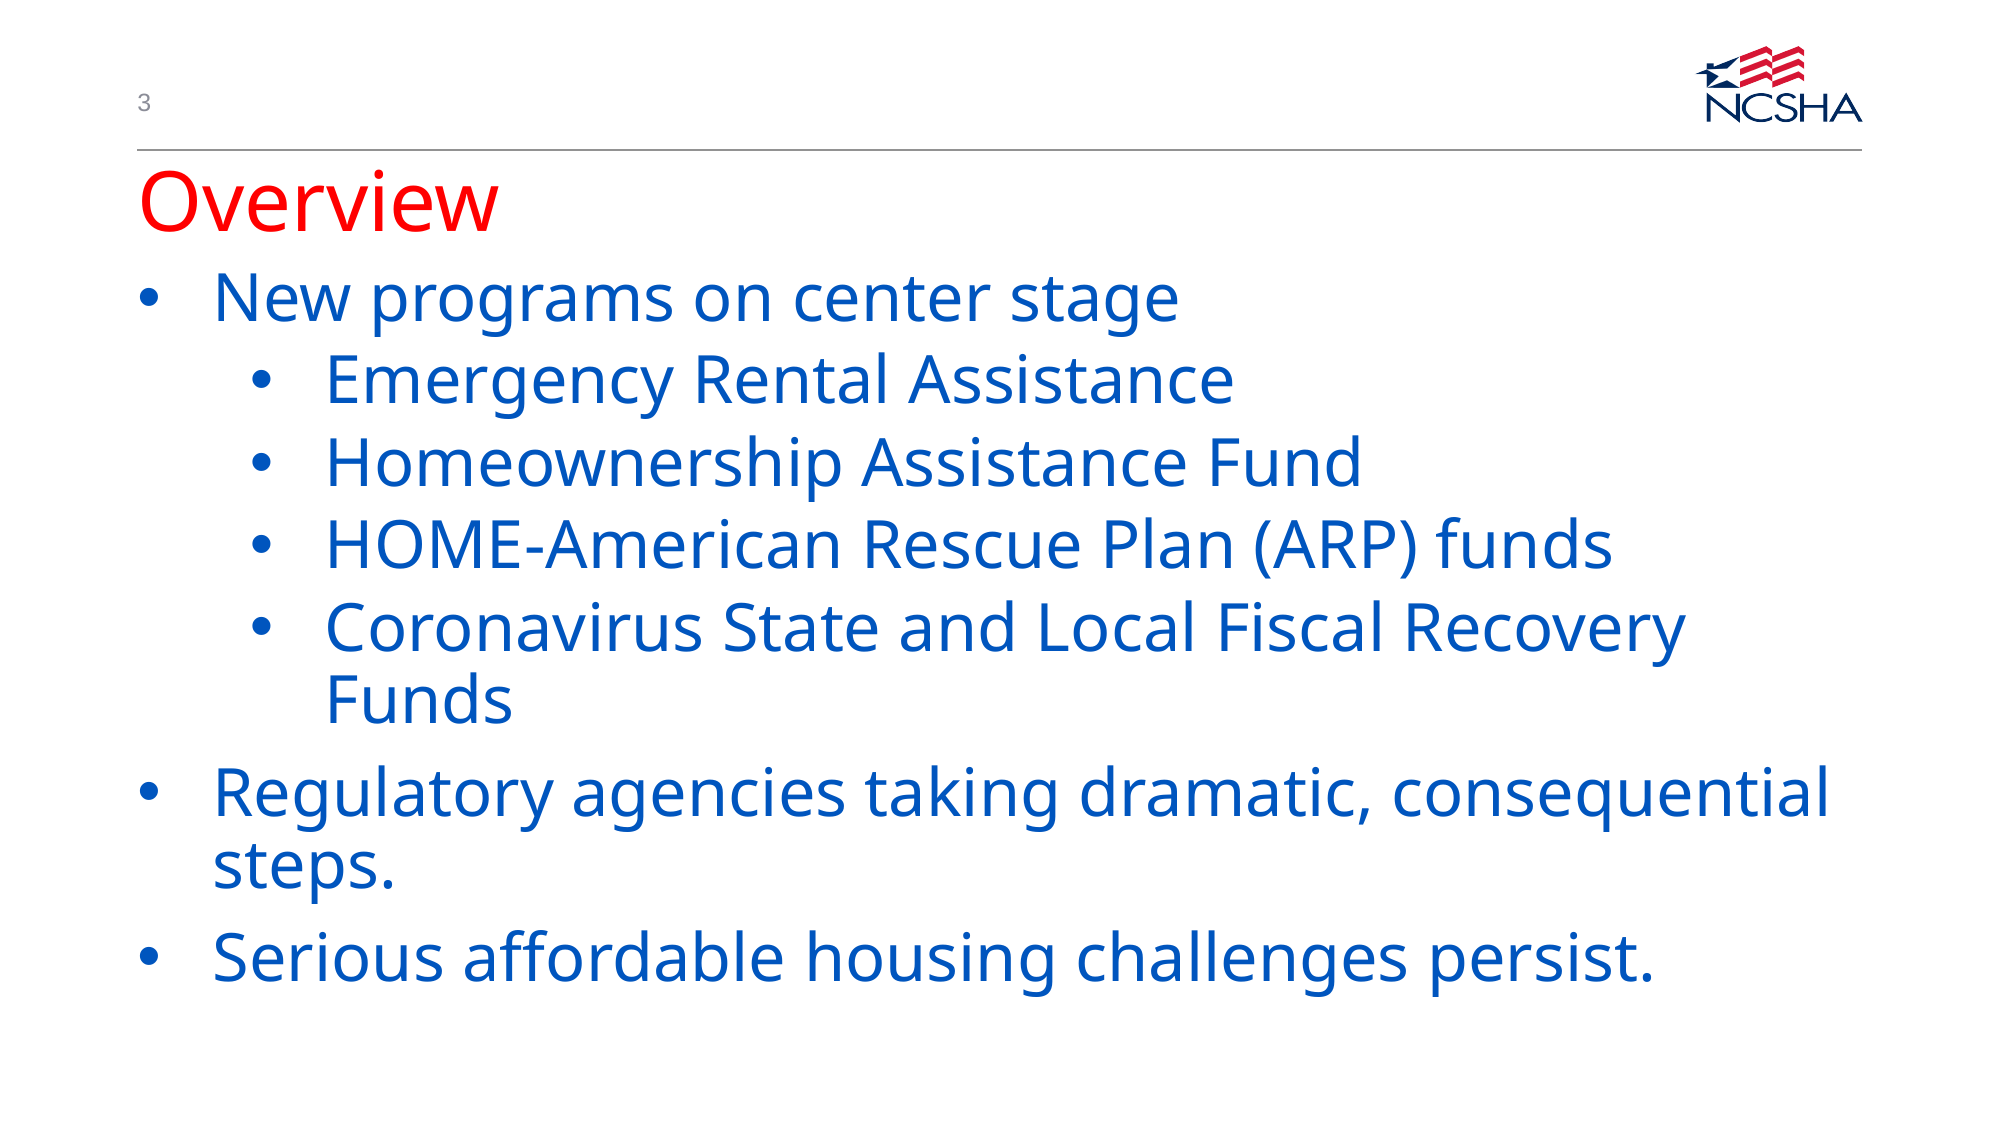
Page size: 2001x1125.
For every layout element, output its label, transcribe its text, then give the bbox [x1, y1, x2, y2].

picture [1694, 46, 1863, 123]
title Overview [137, 159, 1863, 263]
slide_number 3 [137, 56, 588, 117]
list New programs on center stage Emergency Rental Assistance Homeownership Assistance Fund HOME-American Rescue Plan (ARP) funds Coronavirus State and Local Fiscal Recovery Funds Regulatory agencies taking dramatic, consequential steps. Serious affordable housing challenges persist. [137, 263, 1863, 1069]
